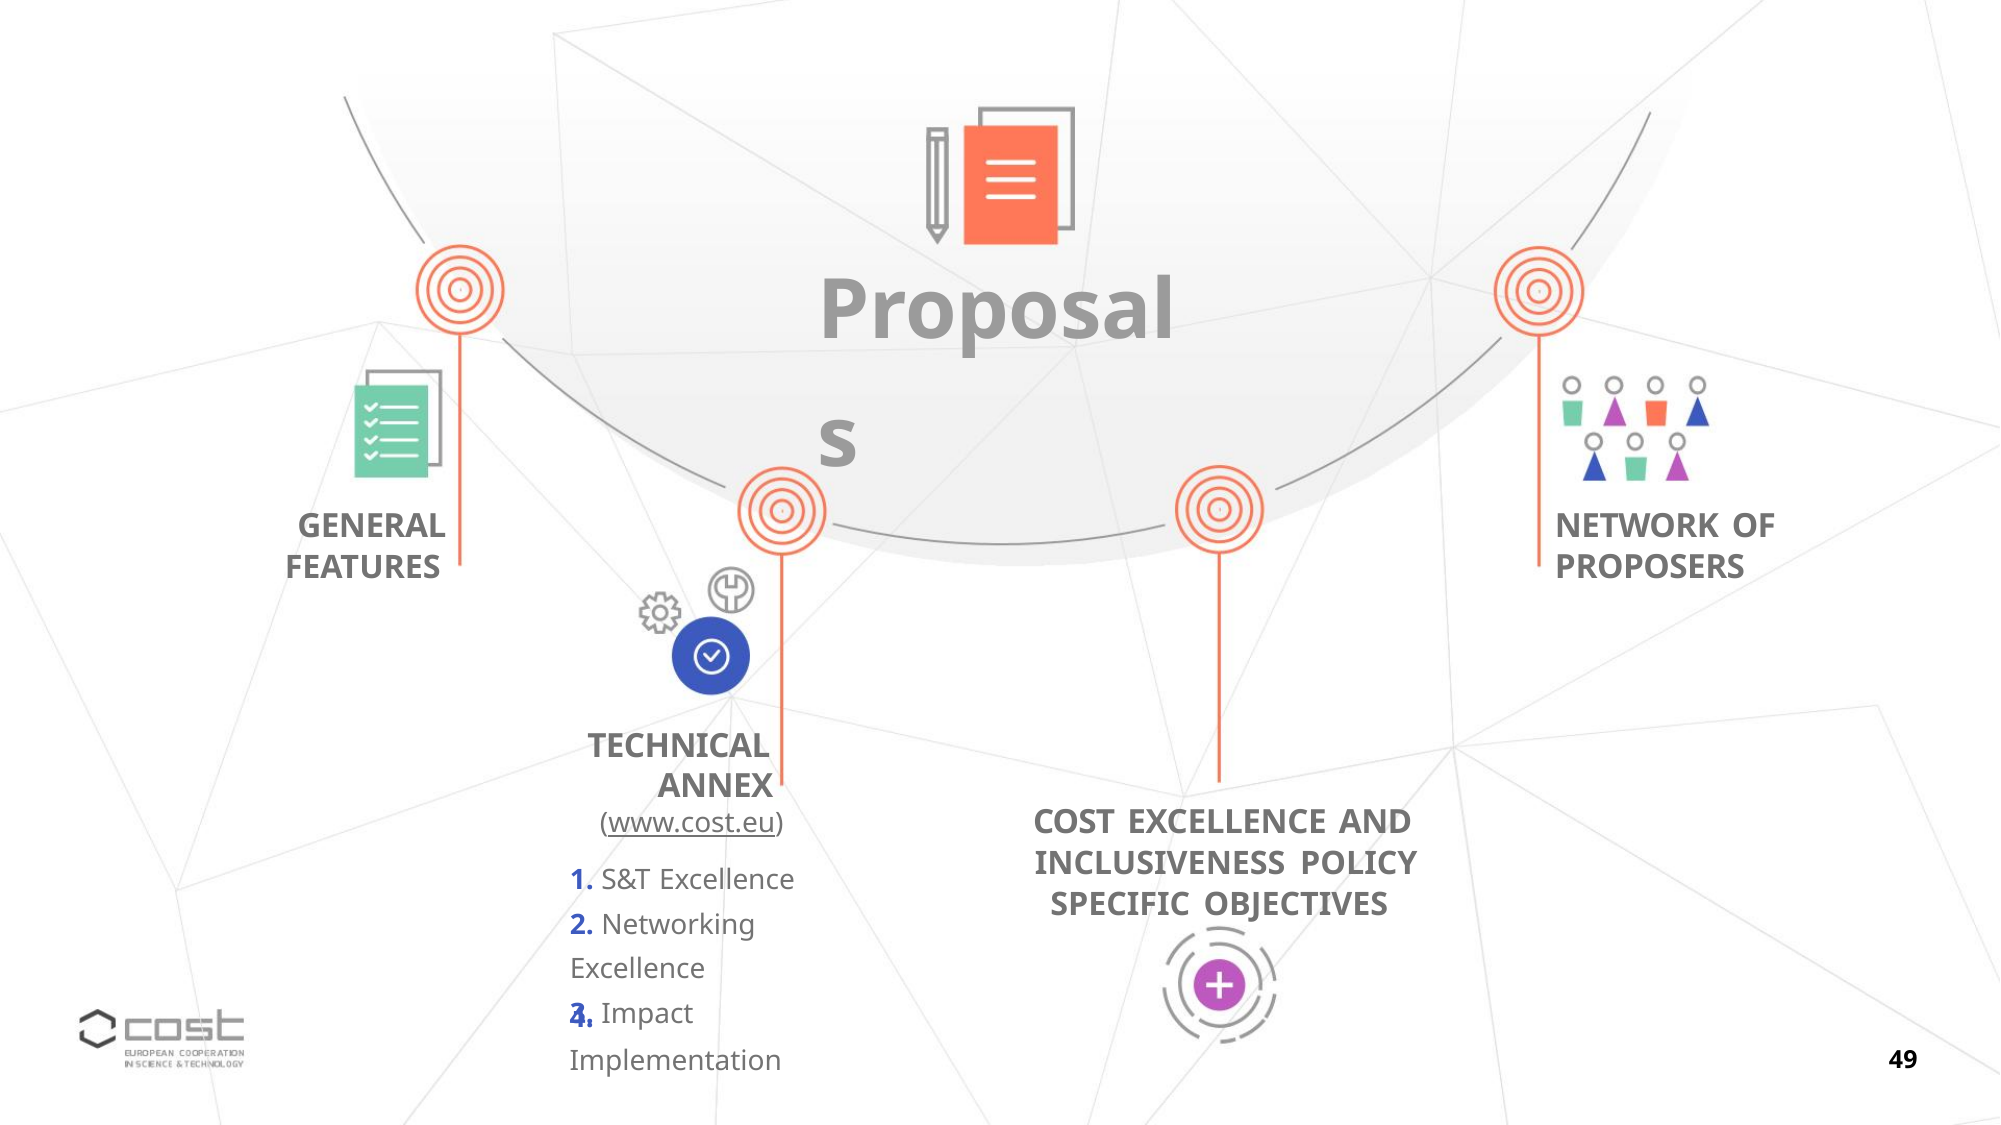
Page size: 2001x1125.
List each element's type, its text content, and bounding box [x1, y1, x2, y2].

text_box [0, 0, 2000, 1125]
text_box TECHNICAL [587, 713, 794, 764]
text_box 1. S&T Excellence 2. Networking Excellence 3. Impact [569, 851, 894, 1030]
text_box COST EXCELLENCE AND [1033, 789, 1434, 841]
text_box 49 [1888, 1034, 1942, 1074]
text_box (www.cost.eu) [599, 794, 794, 839]
text_box NETWORK OF PROPOSERS [1555, 493, 1792, 586]
text_box GENERAL FEATURES [284, 493, 470, 585]
text_box INCLUSIVENESS POLICY SPECIFIC OBJECTIVES [1034, 830, 1431, 922]
text_box Proposals [817, 227, 1208, 484]
text_box 4. Implementation [569, 989, 812, 1077]
text_box ANNEX [657, 753, 793, 794]
